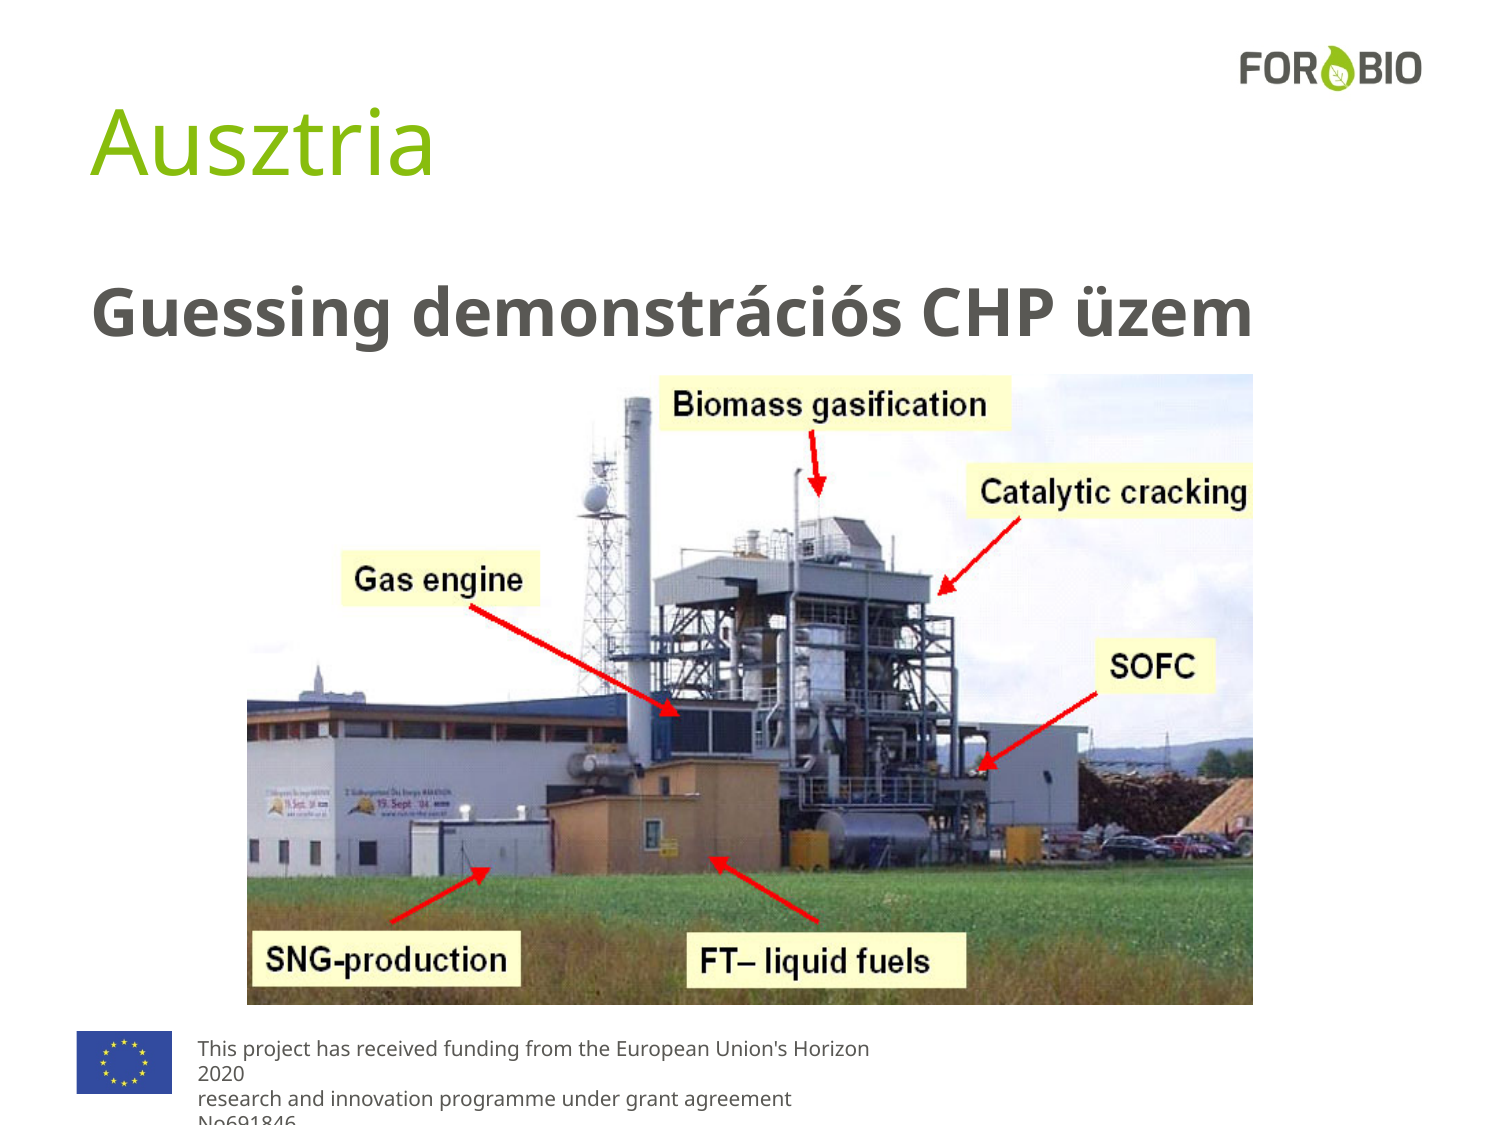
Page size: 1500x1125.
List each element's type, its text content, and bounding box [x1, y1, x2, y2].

title Ausztria [75, 45, 1425, 233]
list Guessing demonstrációs CHP üzem [75, 262, 1425, 1005]
picture [76, 1031, 172, 1094]
picture [1187, 23, 1473, 114]
picture [247, 374, 1253, 1006]
